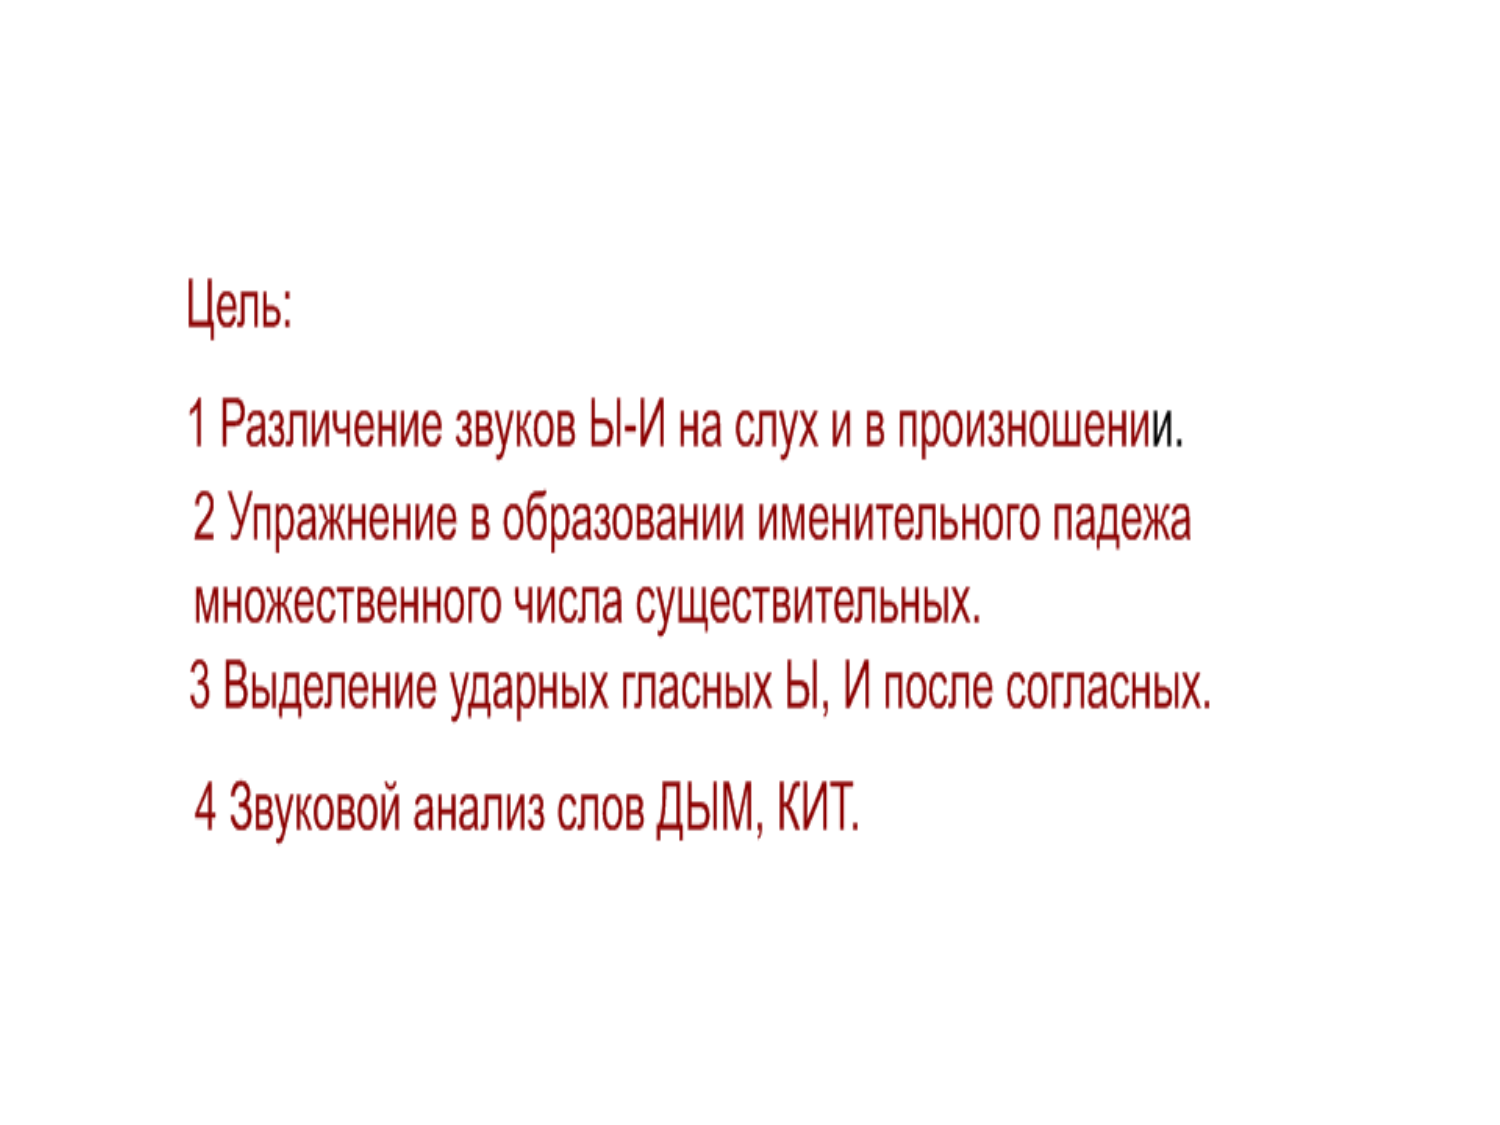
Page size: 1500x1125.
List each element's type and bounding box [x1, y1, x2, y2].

picture [141, 152, 1359, 915]
